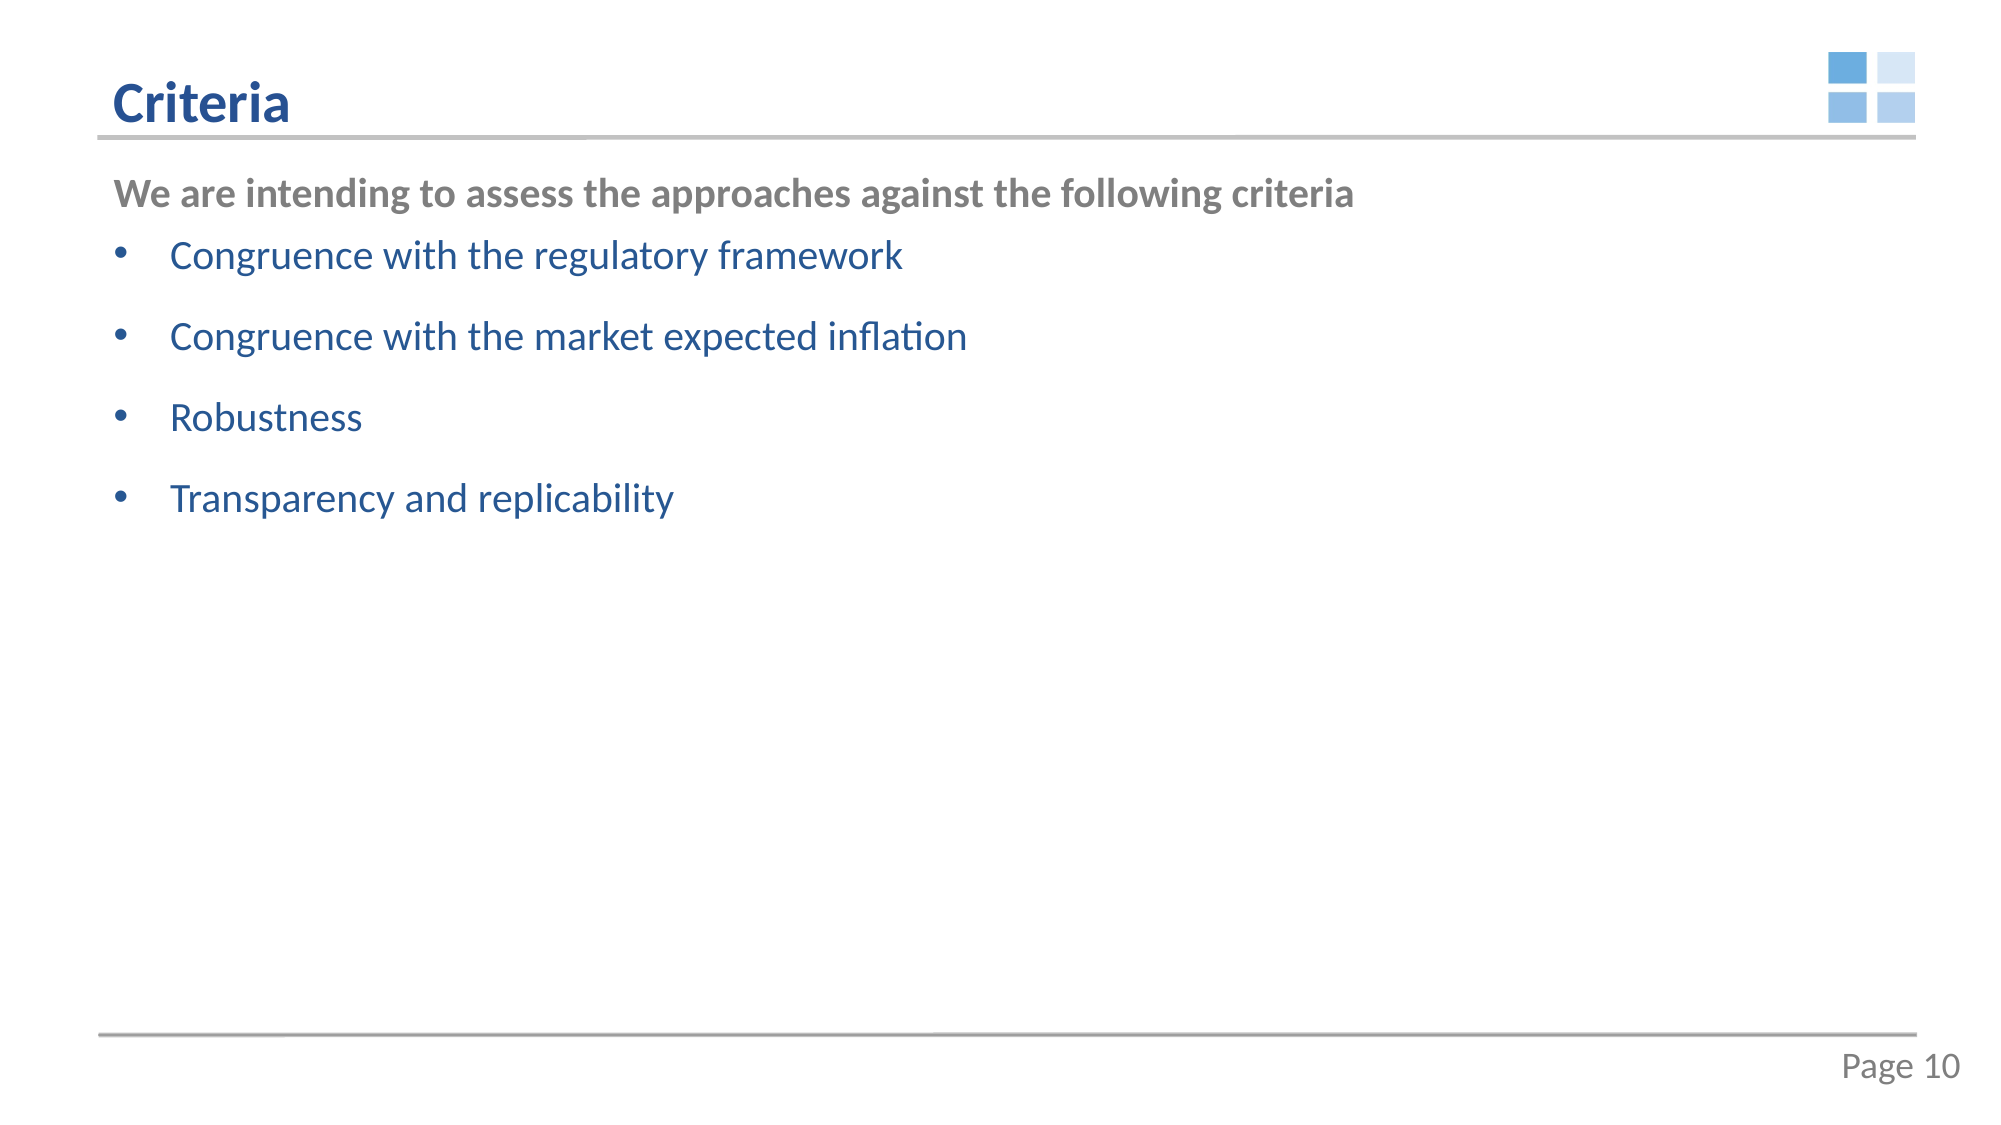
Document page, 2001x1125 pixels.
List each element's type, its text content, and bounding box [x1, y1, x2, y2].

list Congruence with the regulatory framework Congruence with the market expected inflation Robustness Transparency and replicability [98, 219, 1917, 992]
title Criteria [98, 65, 1801, 133]
picture [1828, 52, 1915, 123]
list We are intending to assess the approaches against the following criteria [98, 172, 1917, 209]
